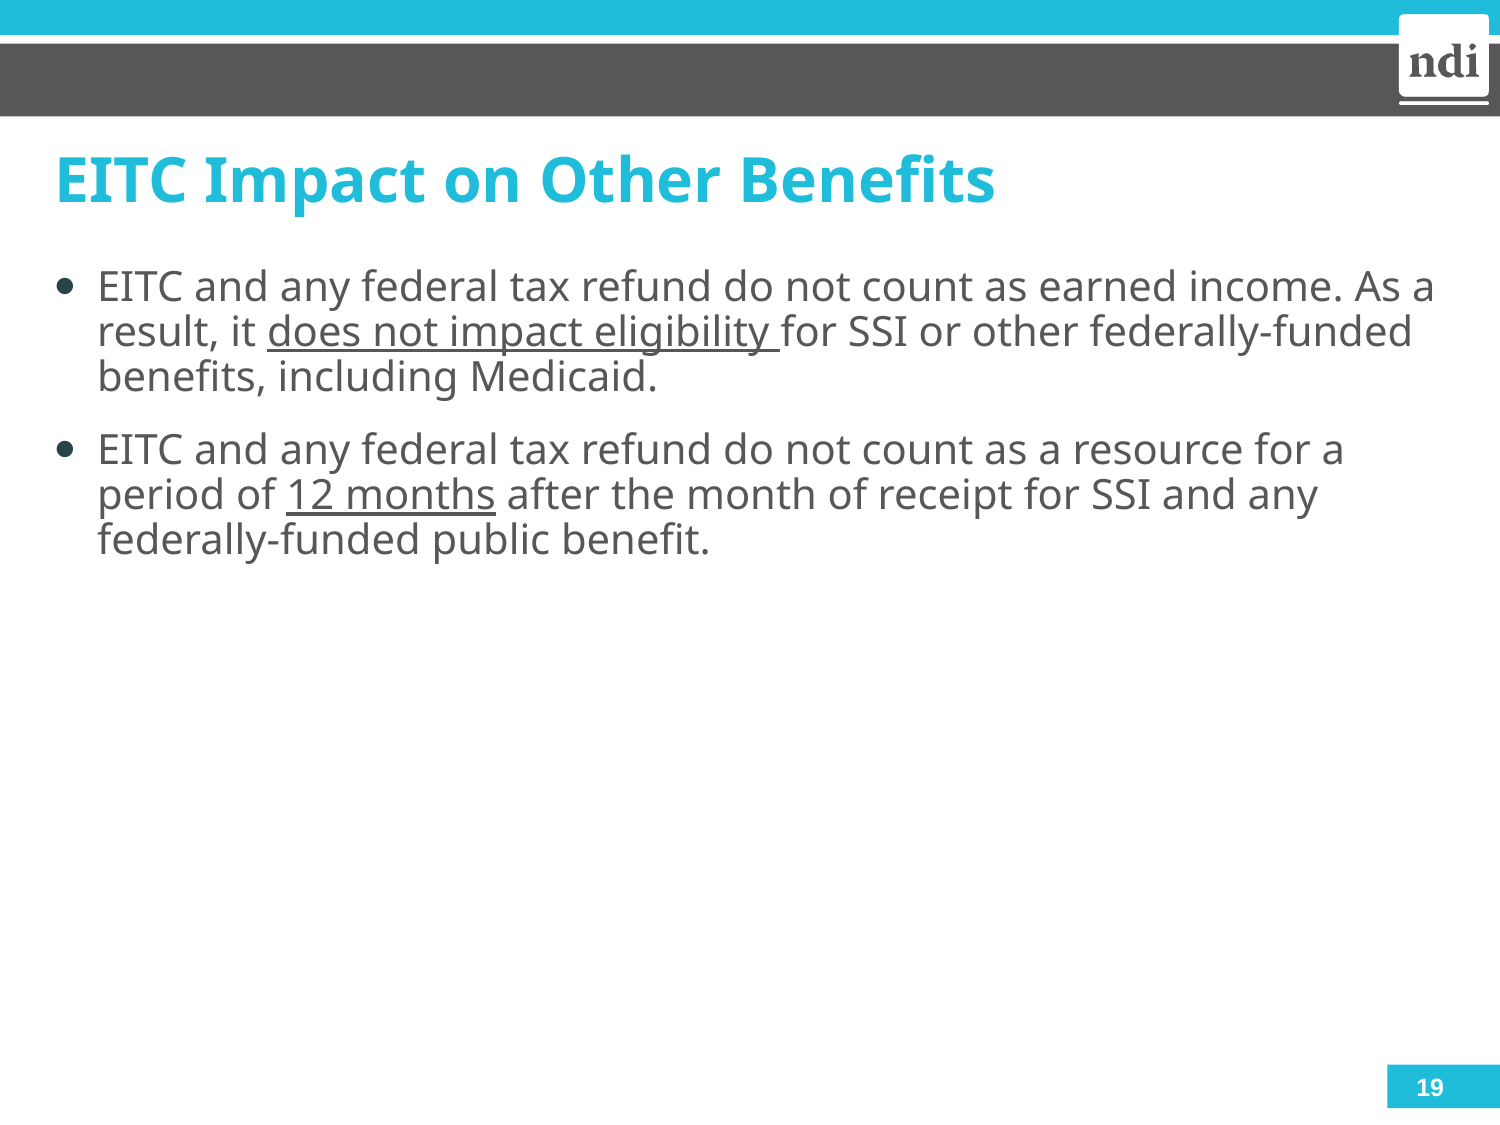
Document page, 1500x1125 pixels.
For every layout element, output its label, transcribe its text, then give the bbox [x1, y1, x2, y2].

list EITC and any federal tax refund do not count as earned income. As a result, it does not impact eligibility for SSI or other federally-funded benefits, including Medicaid. EITC and any federal tax refund do not count as a resource for a period of 12 months after the month of receipt for SSI and any federally-funded public benefit. [39, 257, 1454, 1054]
title EITC Impact on Other Benefits [39, 129, 1454, 235]
picture [1387, 8, 1500, 110]
slide_number 19 [1387, 1064, 1460, 1109]
